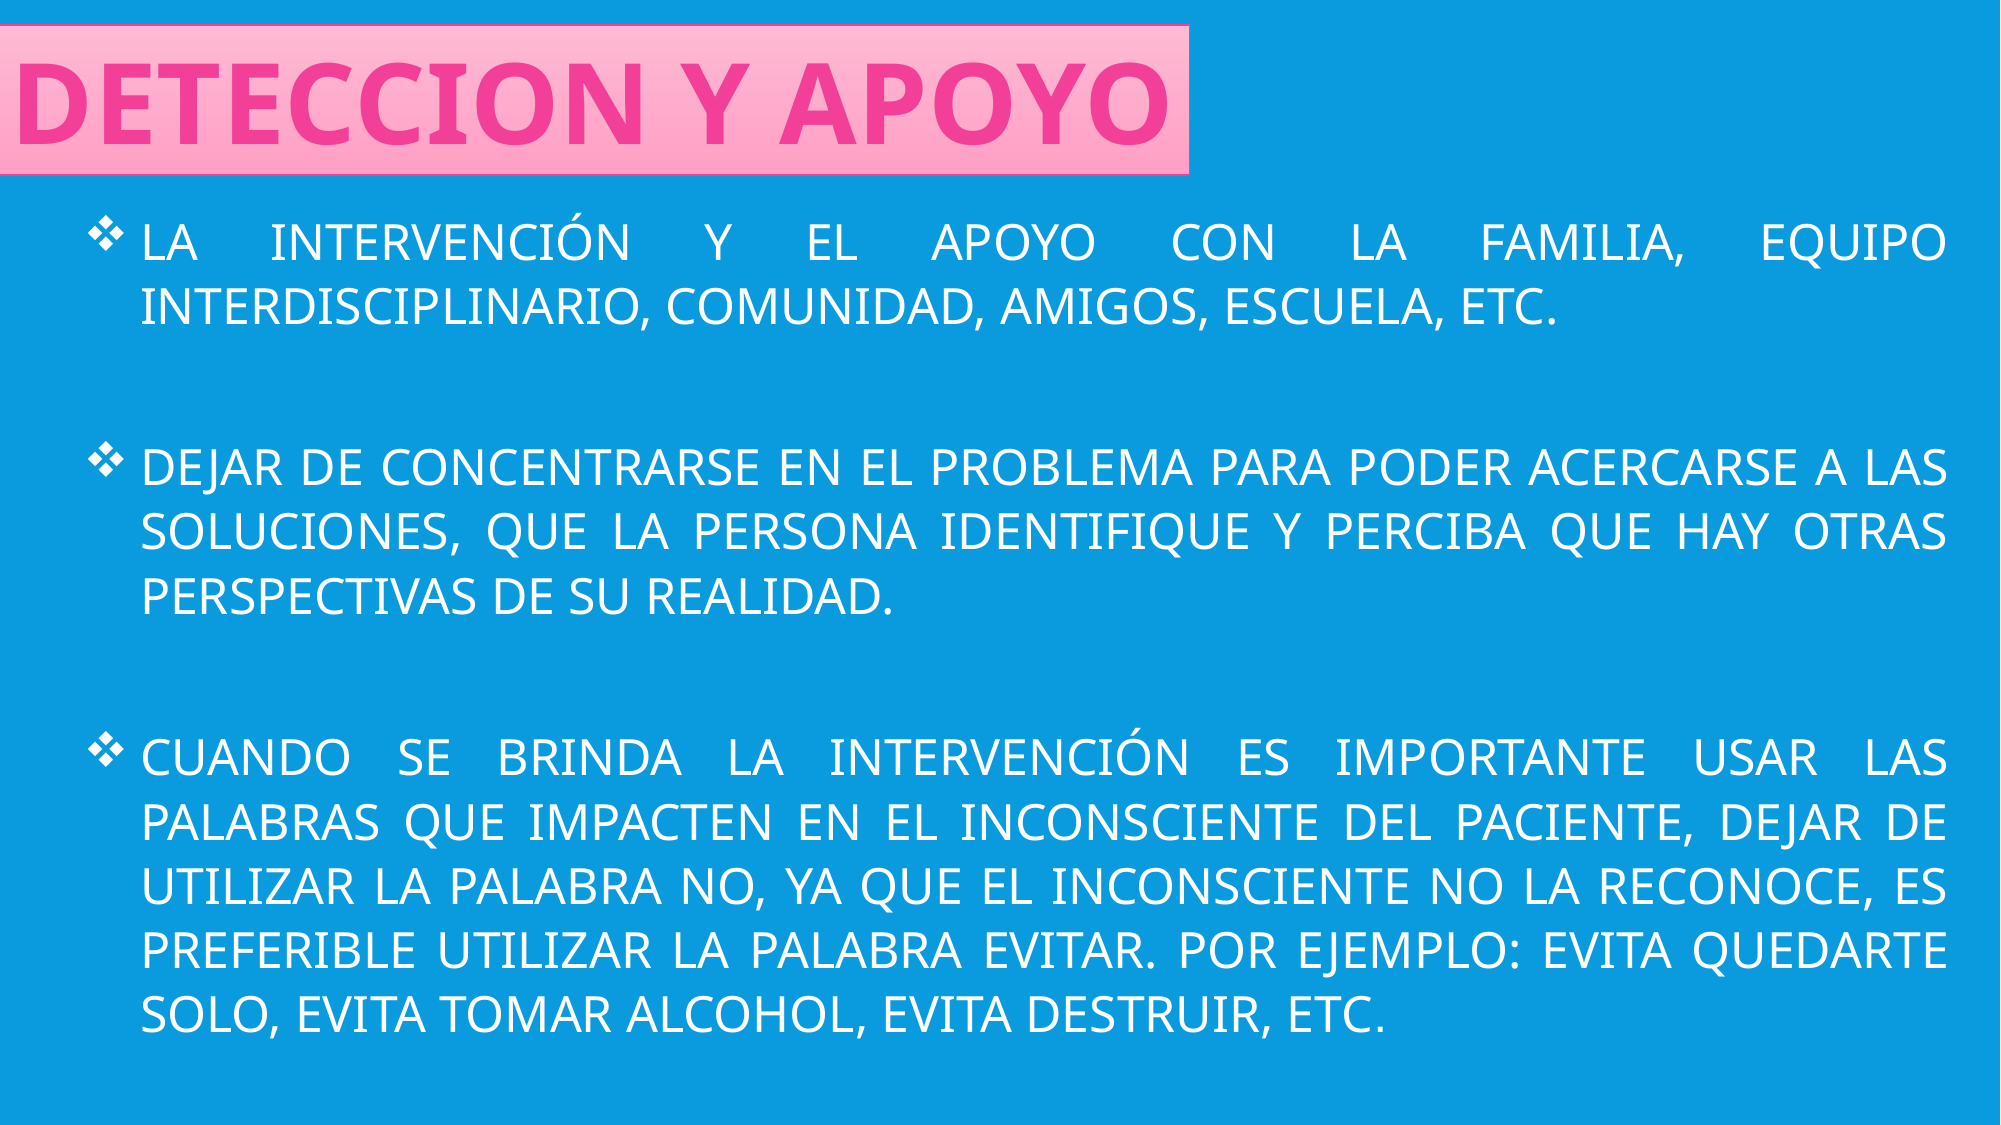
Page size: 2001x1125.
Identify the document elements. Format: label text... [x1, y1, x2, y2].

text_box DETECCION Y APOYO [0, 24, 1190, 176]
text_box LA INTERVENCIÓN Y EL APOYO CON LA FAMILIA, EQUIPO INTERDISCIPLINARIO, COMUNIDAD, AMIGOS, ESCUELA, ETC. DEJAR DE CONCENTRARSE EN EL PROBLEMA PARA PODER ACERCARSE A LAS SOLUCIONES, QUE LA PERSONA IDENTIFIQUE Y PERCIBA QUE HAY OTRAS PERSPECTIVAS DE SU REALIDAD. CUANDO SE BRINDA LA INTERVENCIÓN ES IMPORTANTE USAR LAS PALABRAS QUE IMPACTEN EN EL INCONSCIENTE DEL PACIENTE, DEJAR DE UTILIZAR LA PALABRA NO, YA QUE EL INCONSCIENTE NO LA RECONOCE, ES PREFERIBLE UTILIZAR LA PALABRA EVITAR. POR EJEMPLO: EVITA QUEDARTE SOLO, EVITA TOMAR ALCOHOL, EVITA DESTRUIR, ETC. [69, 61, 1965, 1050]
